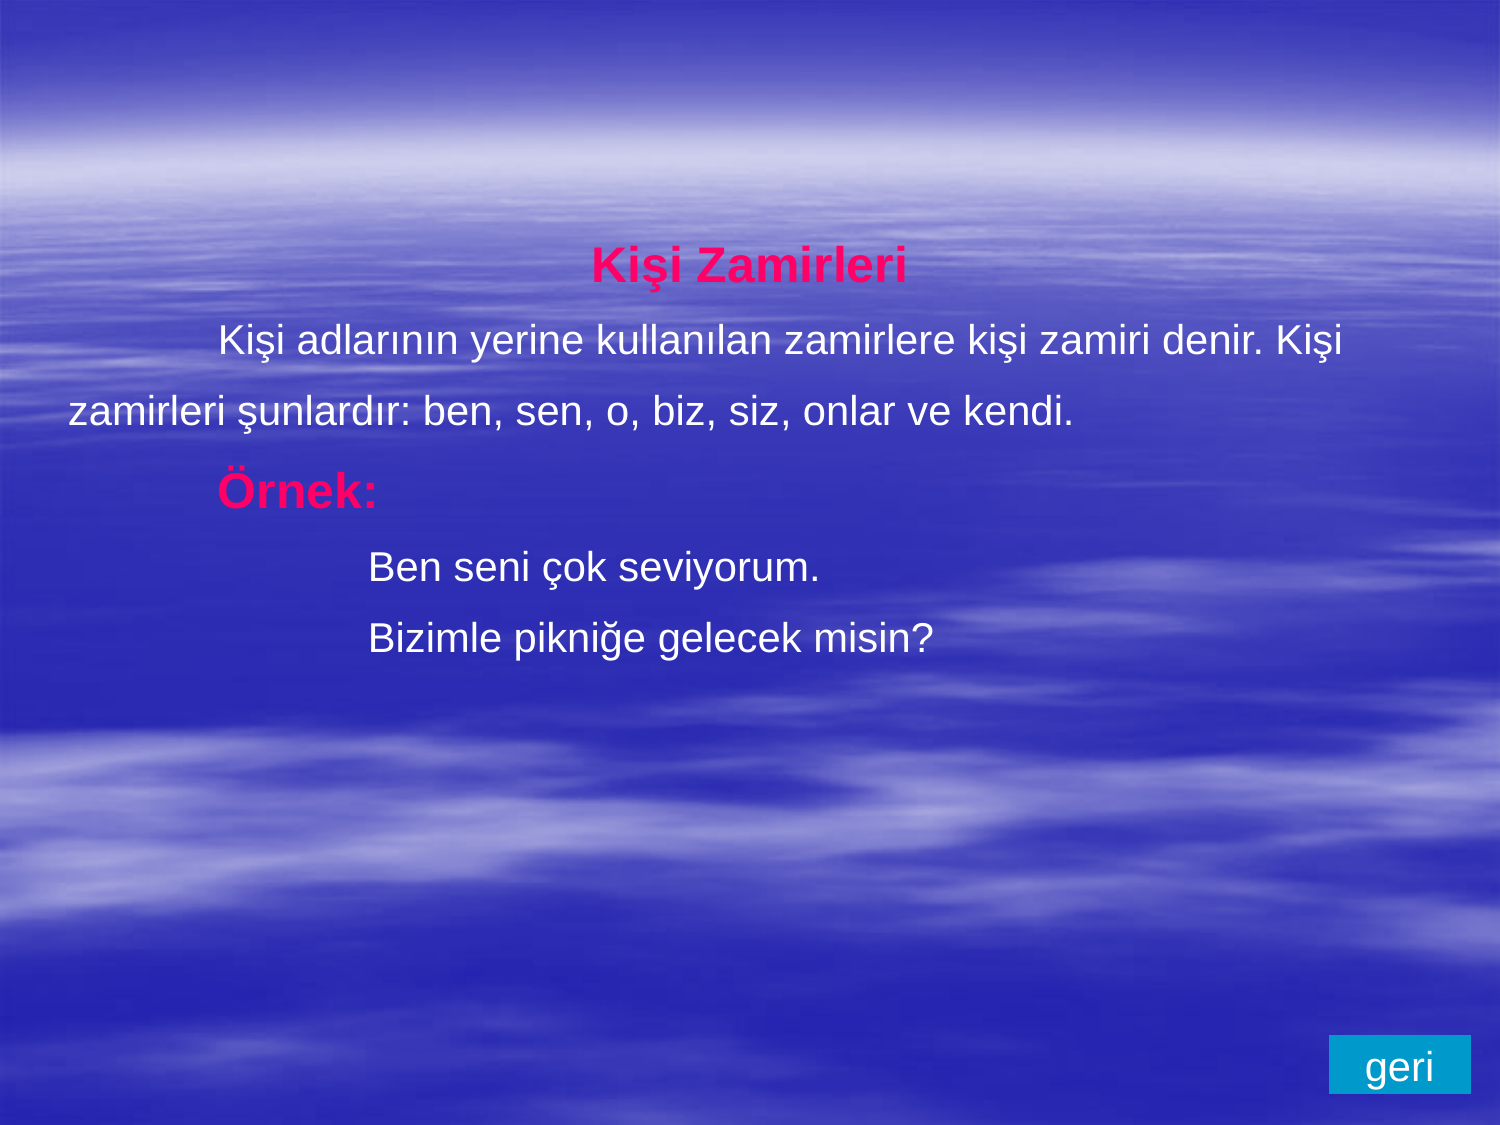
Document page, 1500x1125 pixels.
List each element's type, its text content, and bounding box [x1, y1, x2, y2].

text_box Kişi Zamirleri Kişi adlarının yerine kullanılan zamirlere kişi zamiri denir. Kişi zamirleri şunlardır: ben, sen, o, biz, siz, onlar ve kendi. Örnek: Ben seni çok seviyorum. Bizimle pikniğe gelecek misin? [53, 54, 1447, 739]
text_box geri [1328, 1034, 1471, 1094]
